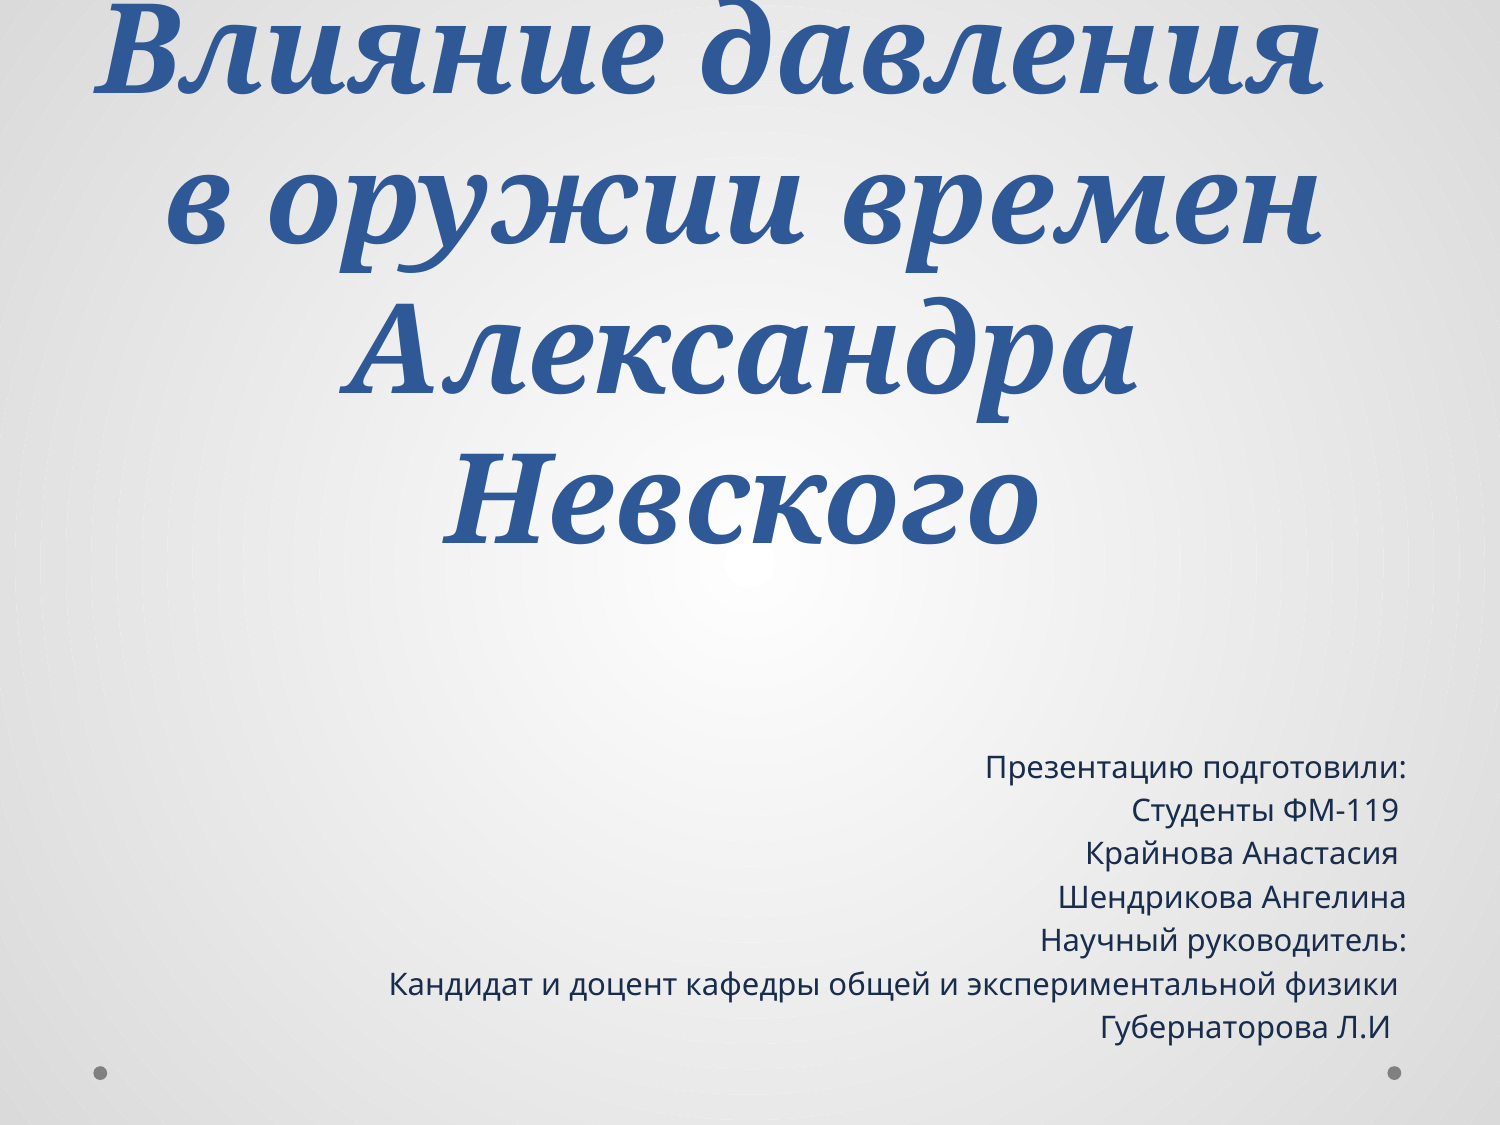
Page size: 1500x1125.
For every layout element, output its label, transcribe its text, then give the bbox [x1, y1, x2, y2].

title Влияние давления в оружии времен Александра Невского [53, 125, 1436, 577]
subtitle Презентацию подготовили: Студенты ФМ-119 Крайнова Анастасия Шендрикова Ангелина Научный руководитель: Кандидат и доцент кафедры общей и экспериментальной физики Губернаторова Л.И [371, 739, 1422, 1083]
